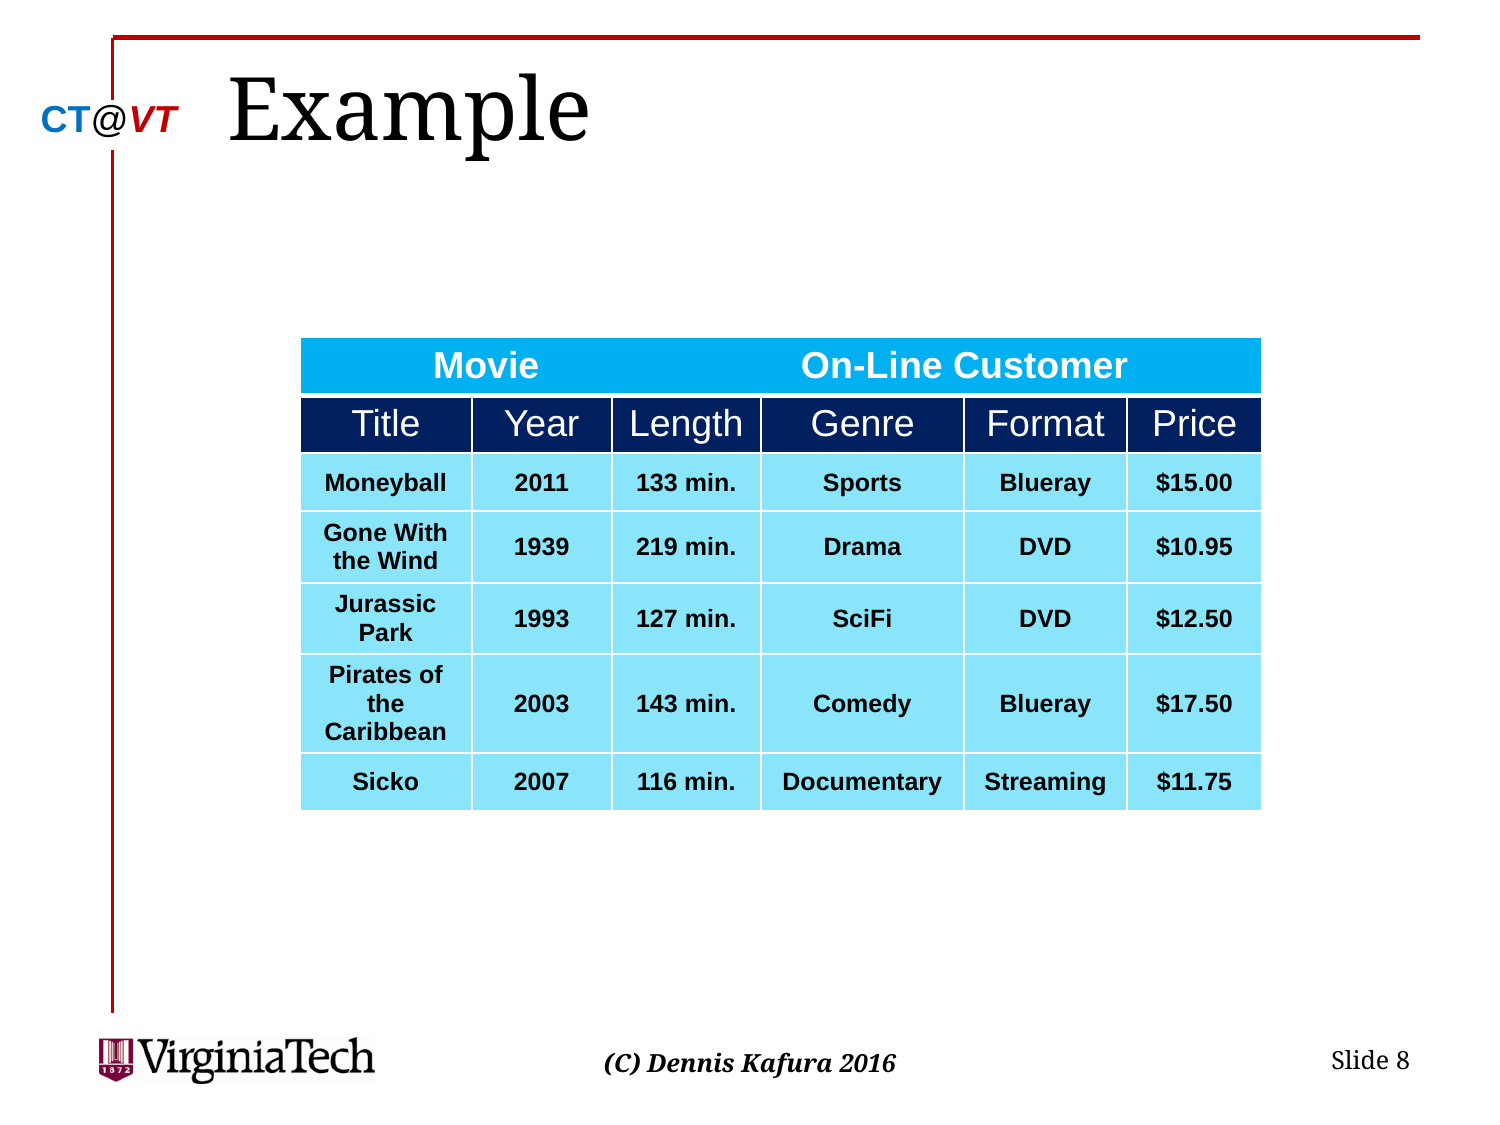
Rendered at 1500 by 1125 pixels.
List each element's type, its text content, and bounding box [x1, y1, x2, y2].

table_cell 127 min. [613, 584, 760, 653]
table_cell $12.50 [1128, 584, 1261, 653]
table_cell Length [613, 398, 760, 452]
table_cell Title [301, 398, 471, 452]
table_cell Year [473, 398, 611, 452]
table_header Movie On-Line Customer [301, 338, 1261, 393]
footer (C) Dennis Kafura 2016 [512, 1024, 988, 1101]
table_cell 133 min. [613, 454, 760, 510]
table_cell 219 min. [613, 512, 760, 582]
table_cell Documentary [762, 754, 963, 810]
table_cell DVD [965, 512, 1126, 582]
table_cell Drama [762, 512, 963, 582]
table_cell SciFi [762, 584, 963, 653]
table_cell $10.95 [1128, 512, 1261, 582]
table_cell 2011 [473, 454, 611, 510]
table_cell Sicko [301, 754, 471, 810]
table_cell 2003 [473, 655, 611, 752]
table_cell DVD [965, 584, 1126, 653]
table_cell Genre [762, 398, 963, 452]
table_cell Blueray [965, 655, 1126, 752]
table_cell 143 min. [613, 655, 760, 752]
table_cell Streaming [965, 754, 1126, 810]
table_cell Blueray [965, 454, 1126, 510]
picture [99, 1037, 375, 1084]
table_cell 1993 [473, 584, 611, 653]
table_cell Moneyball [301, 454, 471, 510]
table_cell Format [965, 398, 1126, 452]
title Example [212, 45, 1426, 163]
slide_number Slide 8 [1074, 1023, 1426, 1100]
table_cell Sports [762, 454, 963, 510]
table_cell Pirates of the Caribbean [301, 655, 471, 752]
table_cell 2007 [473, 754, 611, 810]
table_cell Comedy [762, 655, 963, 752]
table_cell Jurassic Park [301, 584, 471, 653]
table_cell Gone With the Wind [301, 512, 471, 582]
table_cell $17.50 [1128, 655, 1261, 752]
table_cell 1939 [473, 512, 611, 582]
table_cell $15.00 [1128, 454, 1261, 510]
table_cell Price [1128, 398, 1261, 452]
table_cell $11.75 [1128, 754, 1261, 810]
table_cell 116 min. [613, 754, 760, 810]
